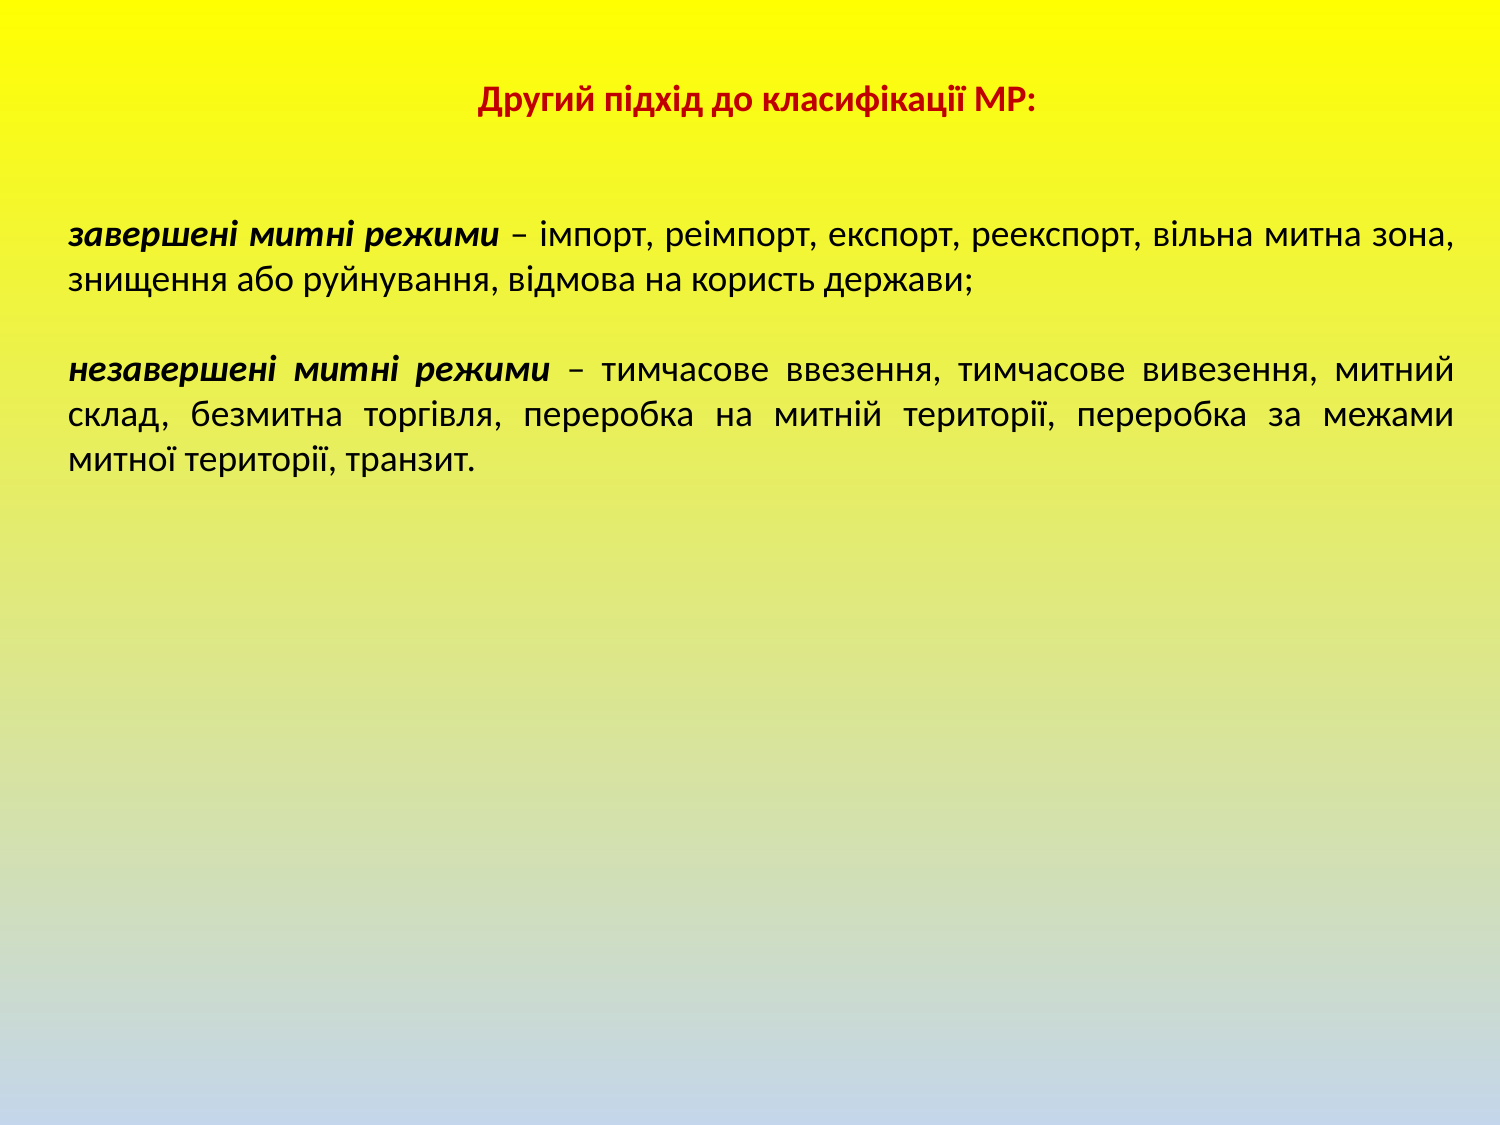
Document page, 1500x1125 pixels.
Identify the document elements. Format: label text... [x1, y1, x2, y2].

text_box Другий підхід до класифікації МР: завершені митні режими – імпорт, реімпорт, експорт, реекспорт, вільна митна зона, знищення або руйнування, відмова на користь держави; незавершені митні режими – тимчасове ввезення, тимчасове вивезення, митний склад, безмитна торгівля, переробка на митній території, переробка за межами митної території, транзит. [53, 66, 1471, 532]
